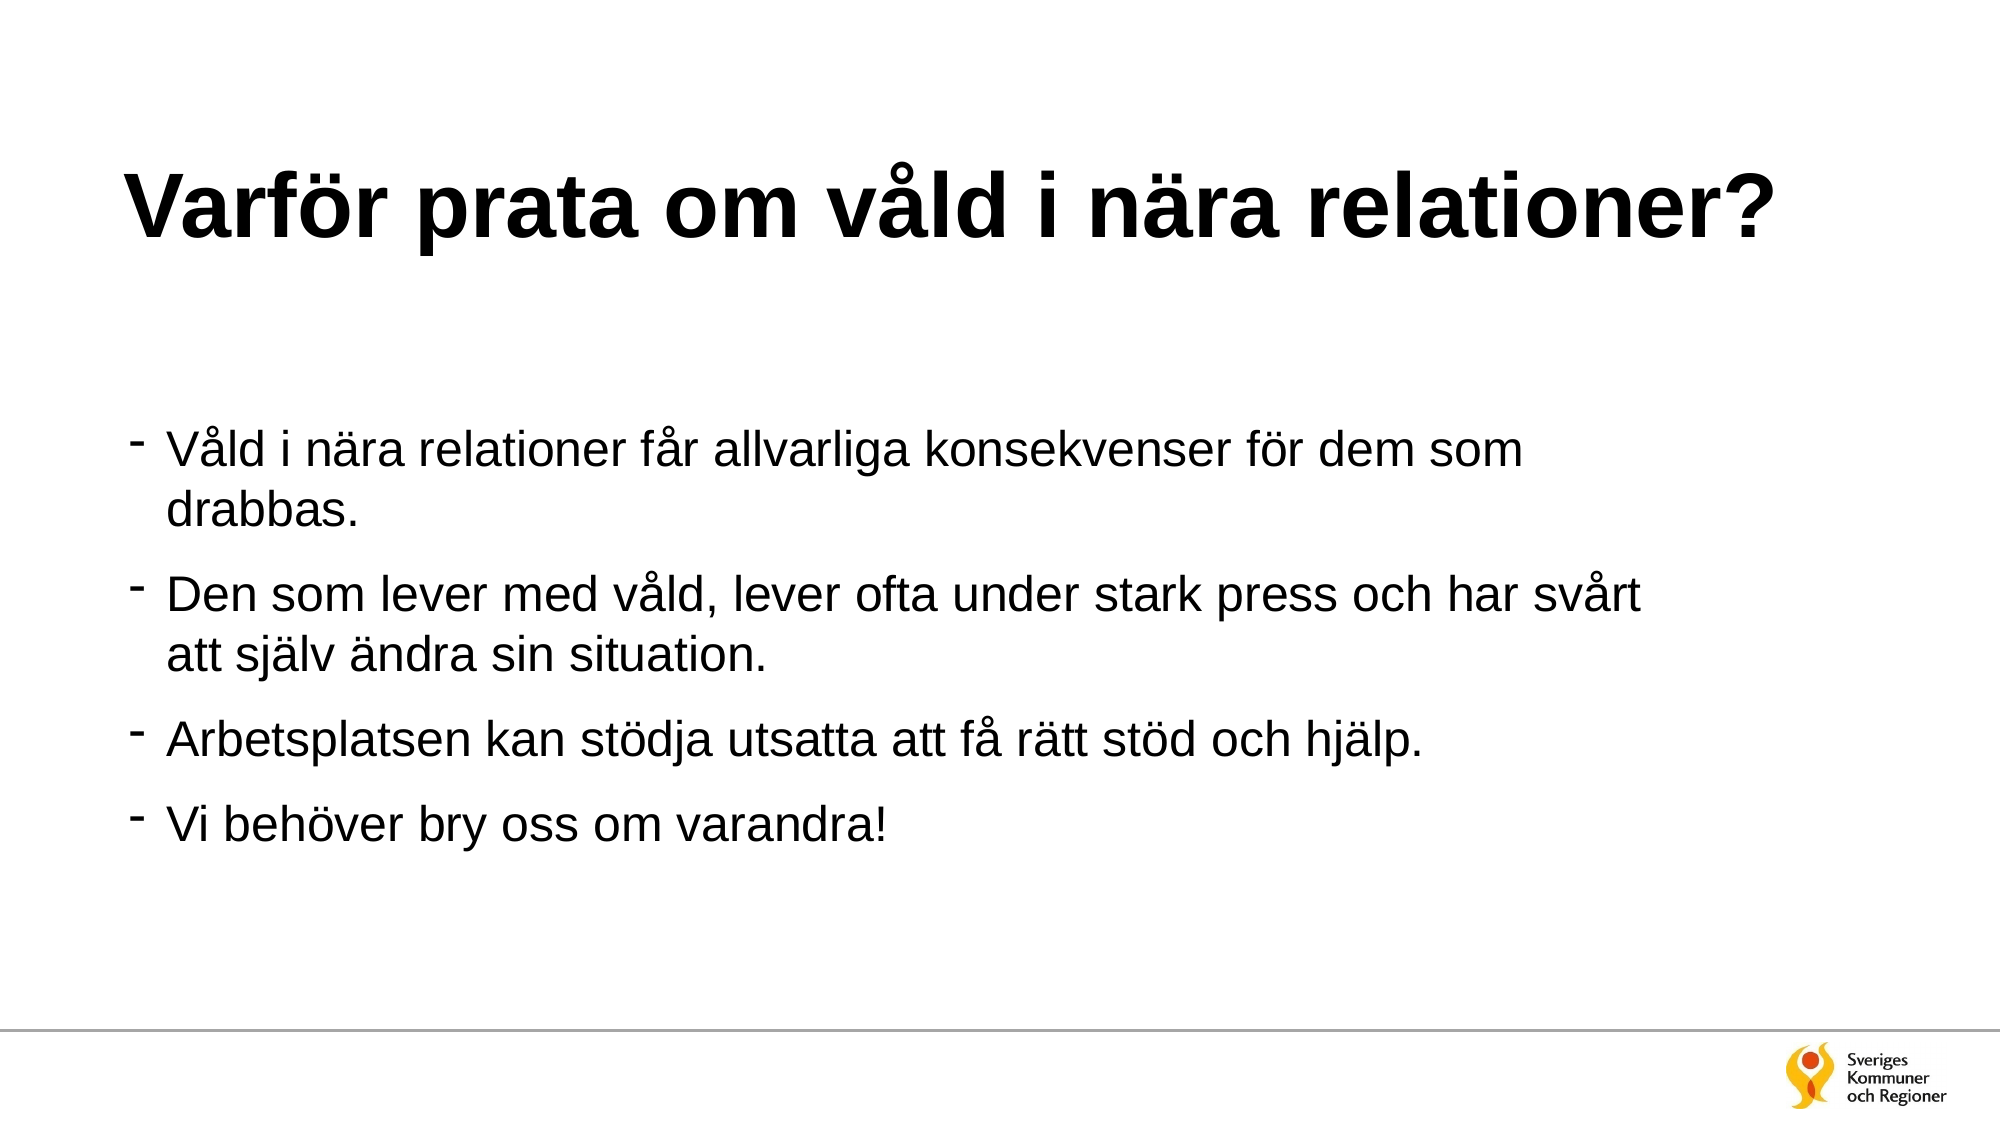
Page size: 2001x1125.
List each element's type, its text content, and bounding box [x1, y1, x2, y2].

list Våld i nära relationer får allvarliga konsekvenser för dem som drabbas. Den som lever med våld, lever ofta under stark press och har svårt att själv ändra sin situation. Arbetsplatsen kan stödja utsatta att få rätt stöd och hjälp. Vi behöver bry oss om varandra! [108, 409, 1686, 1023]
picture [1786, 1042, 1947, 1109]
title Varför prata om våld i nära relationer? [108, 159, 1806, 343]
